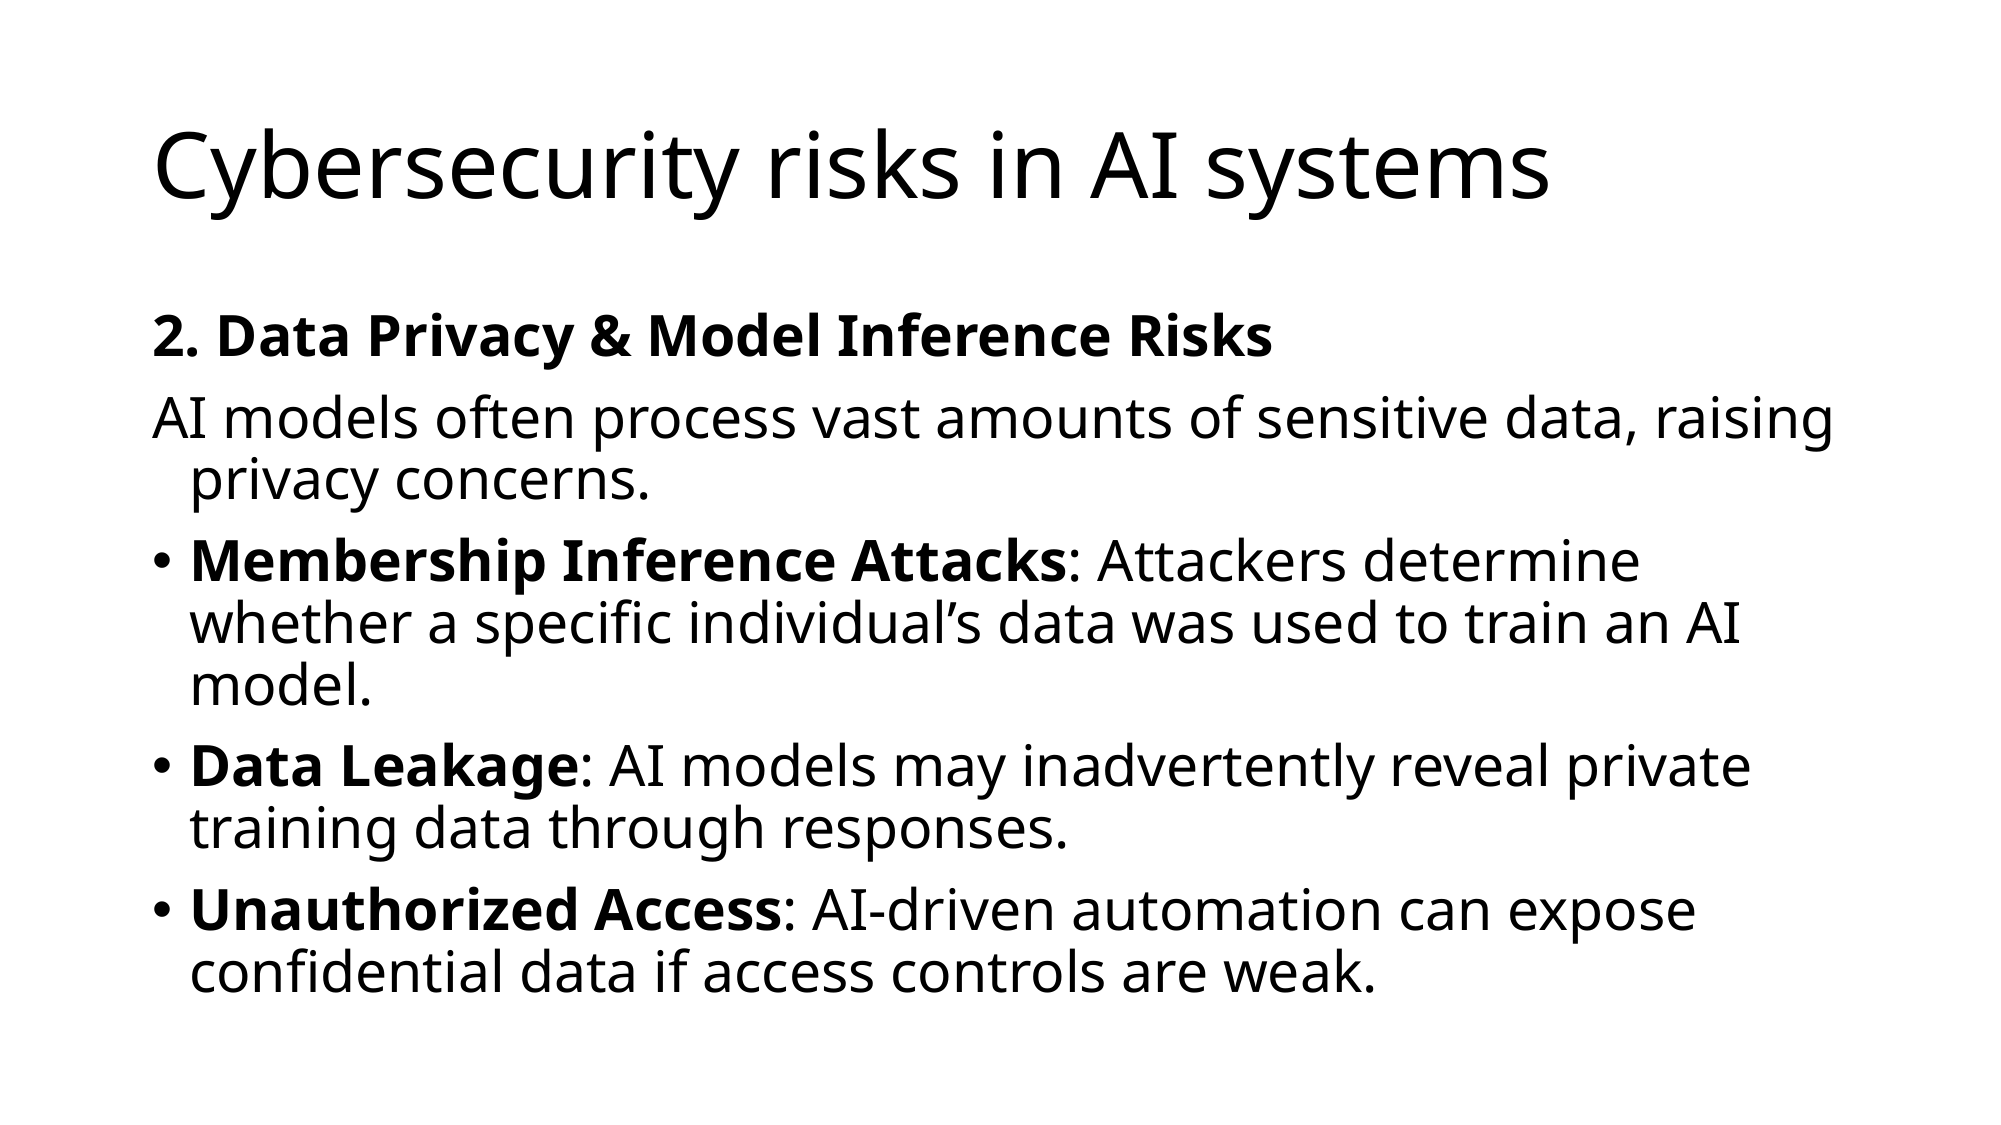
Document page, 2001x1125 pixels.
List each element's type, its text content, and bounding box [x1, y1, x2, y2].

title Cybersecurity risks in AI systems [137, 59, 1863, 278]
list 2. Data Privacy & Model Inference Risks AI models often process vast amounts of sensitive data, raising privacy concerns. Membership Inference Attacks: Attackers determine whether a specific individual’s data was used to train an AI model. Data Leakage: AI models may inadvertently reveal private training data through responses. Unauthorized Access: AI-driven automation can expose confidential data if access controls are weak. [137, 299, 1863, 1014]
